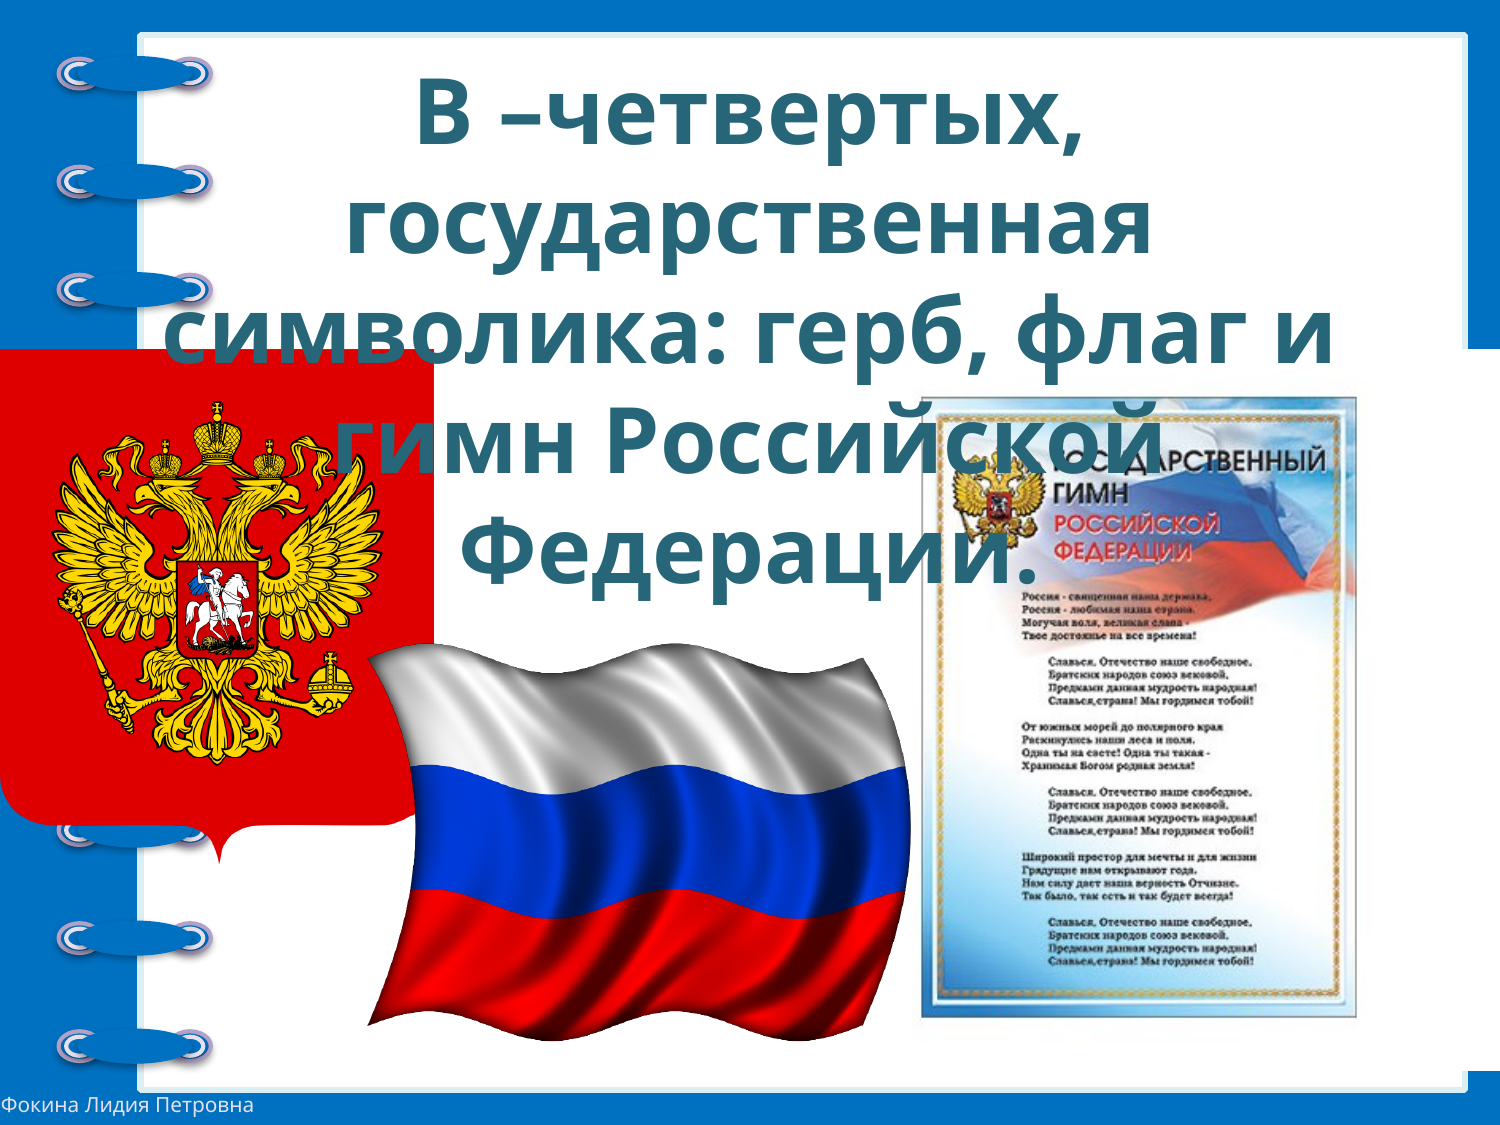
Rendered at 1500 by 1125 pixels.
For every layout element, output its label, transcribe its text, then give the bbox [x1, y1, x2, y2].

title В –четвертых, государственная символика: герб, флаг и гимн Российской Федерации. [75, 45, 1425, 233]
picture [0, 349, 1500, 1071]
